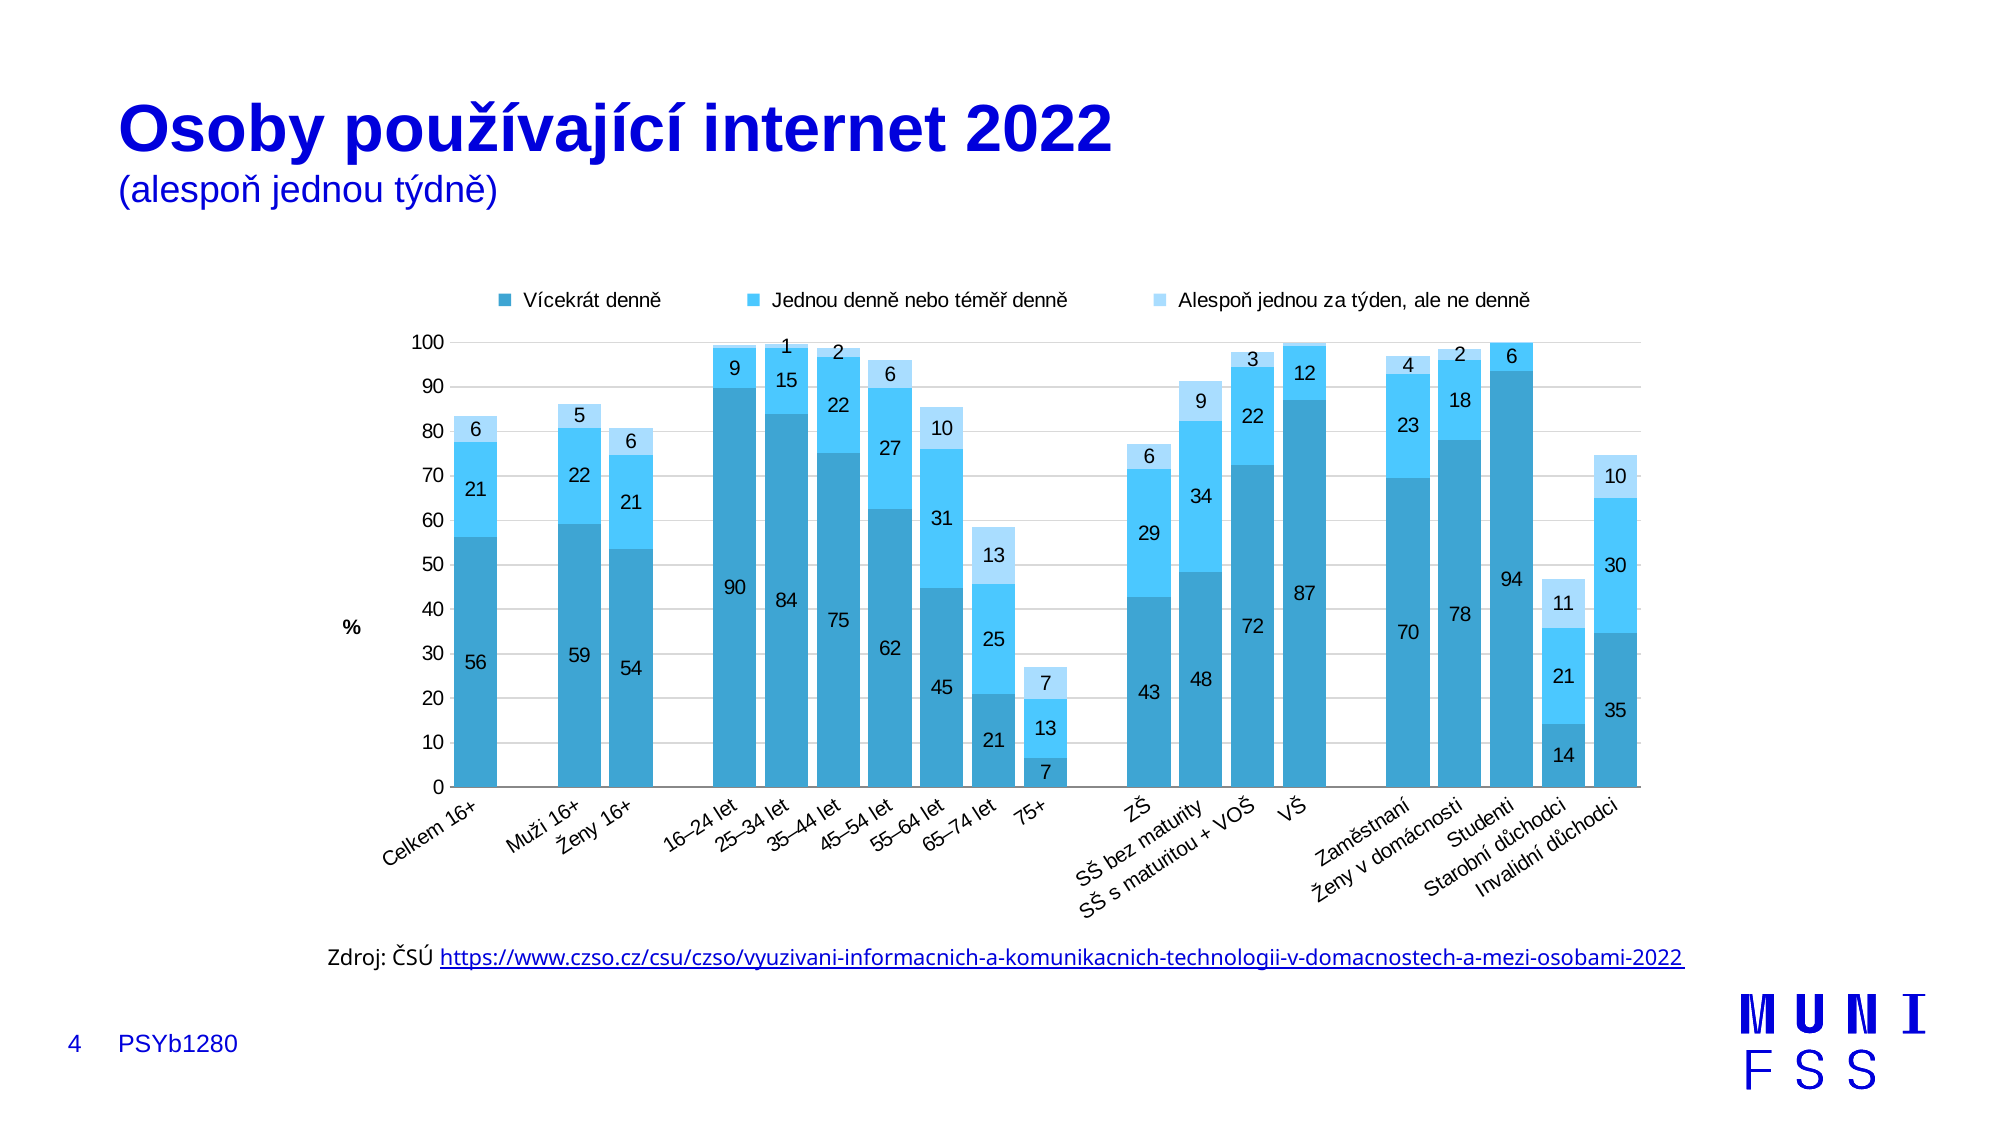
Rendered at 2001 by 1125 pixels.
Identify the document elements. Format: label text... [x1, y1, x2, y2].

footer PSYb1280 [118, 1021, 1418, 1063]
text_box Zdroj: ČSÚ https://www.czso.cz/csu/czso/vyuzivani-informacnich-a-komunikacnich-technologii-v-domacnostech-a-mezi-osobami-2022 [312, 935, 1705, 981]
chart [338, 260, 1662, 957]
slide_number 4 [67, 1021, 110, 1063]
title Osoby používající internet 2022 (alespoň jednou týdně) [118, 84, 1883, 159]
